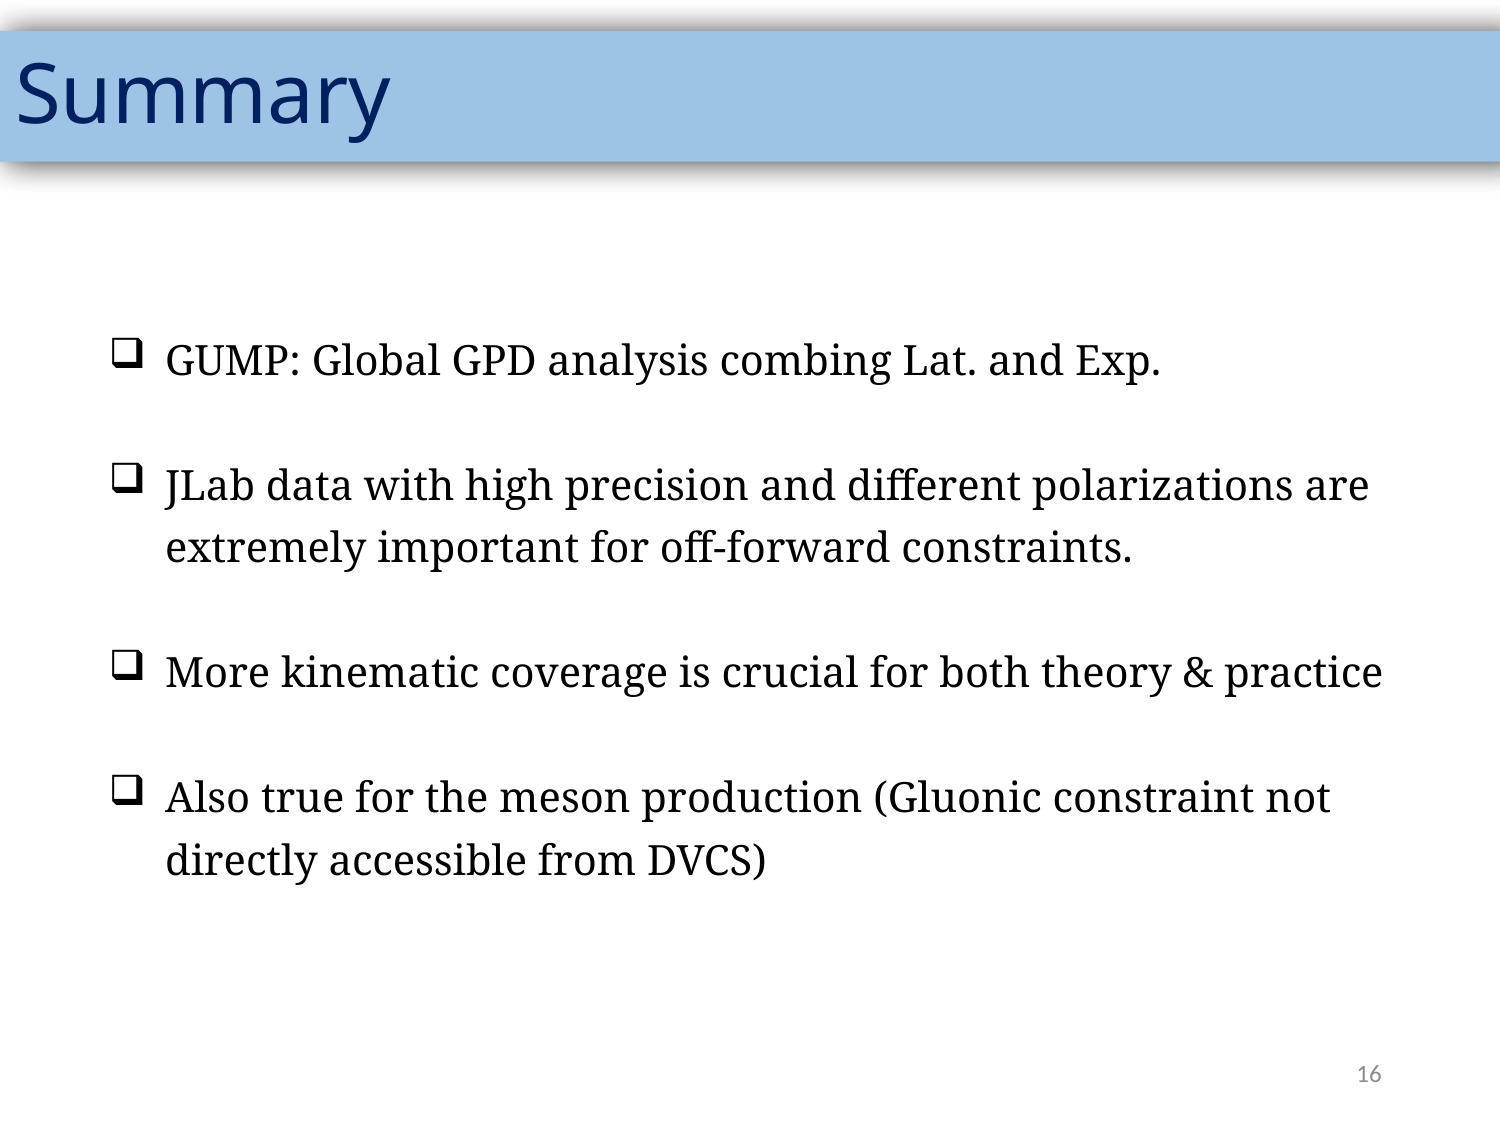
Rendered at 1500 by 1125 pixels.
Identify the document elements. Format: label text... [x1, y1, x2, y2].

text_box Summary [0, 30, 1500, 162]
slide_number 16 [1059, 1042, 1397, 1103]
text_box GUMP: Global GPD analysis combing Lat. and Exp. JLab data with high precision and different polarizations are extremely important for off-forward constraints. More kinematic coverage is crucial for both theory & practice Also true for the meson production (Gluonic constraint not directly accessible from DVCS) [93, 313, 1467, 891]
